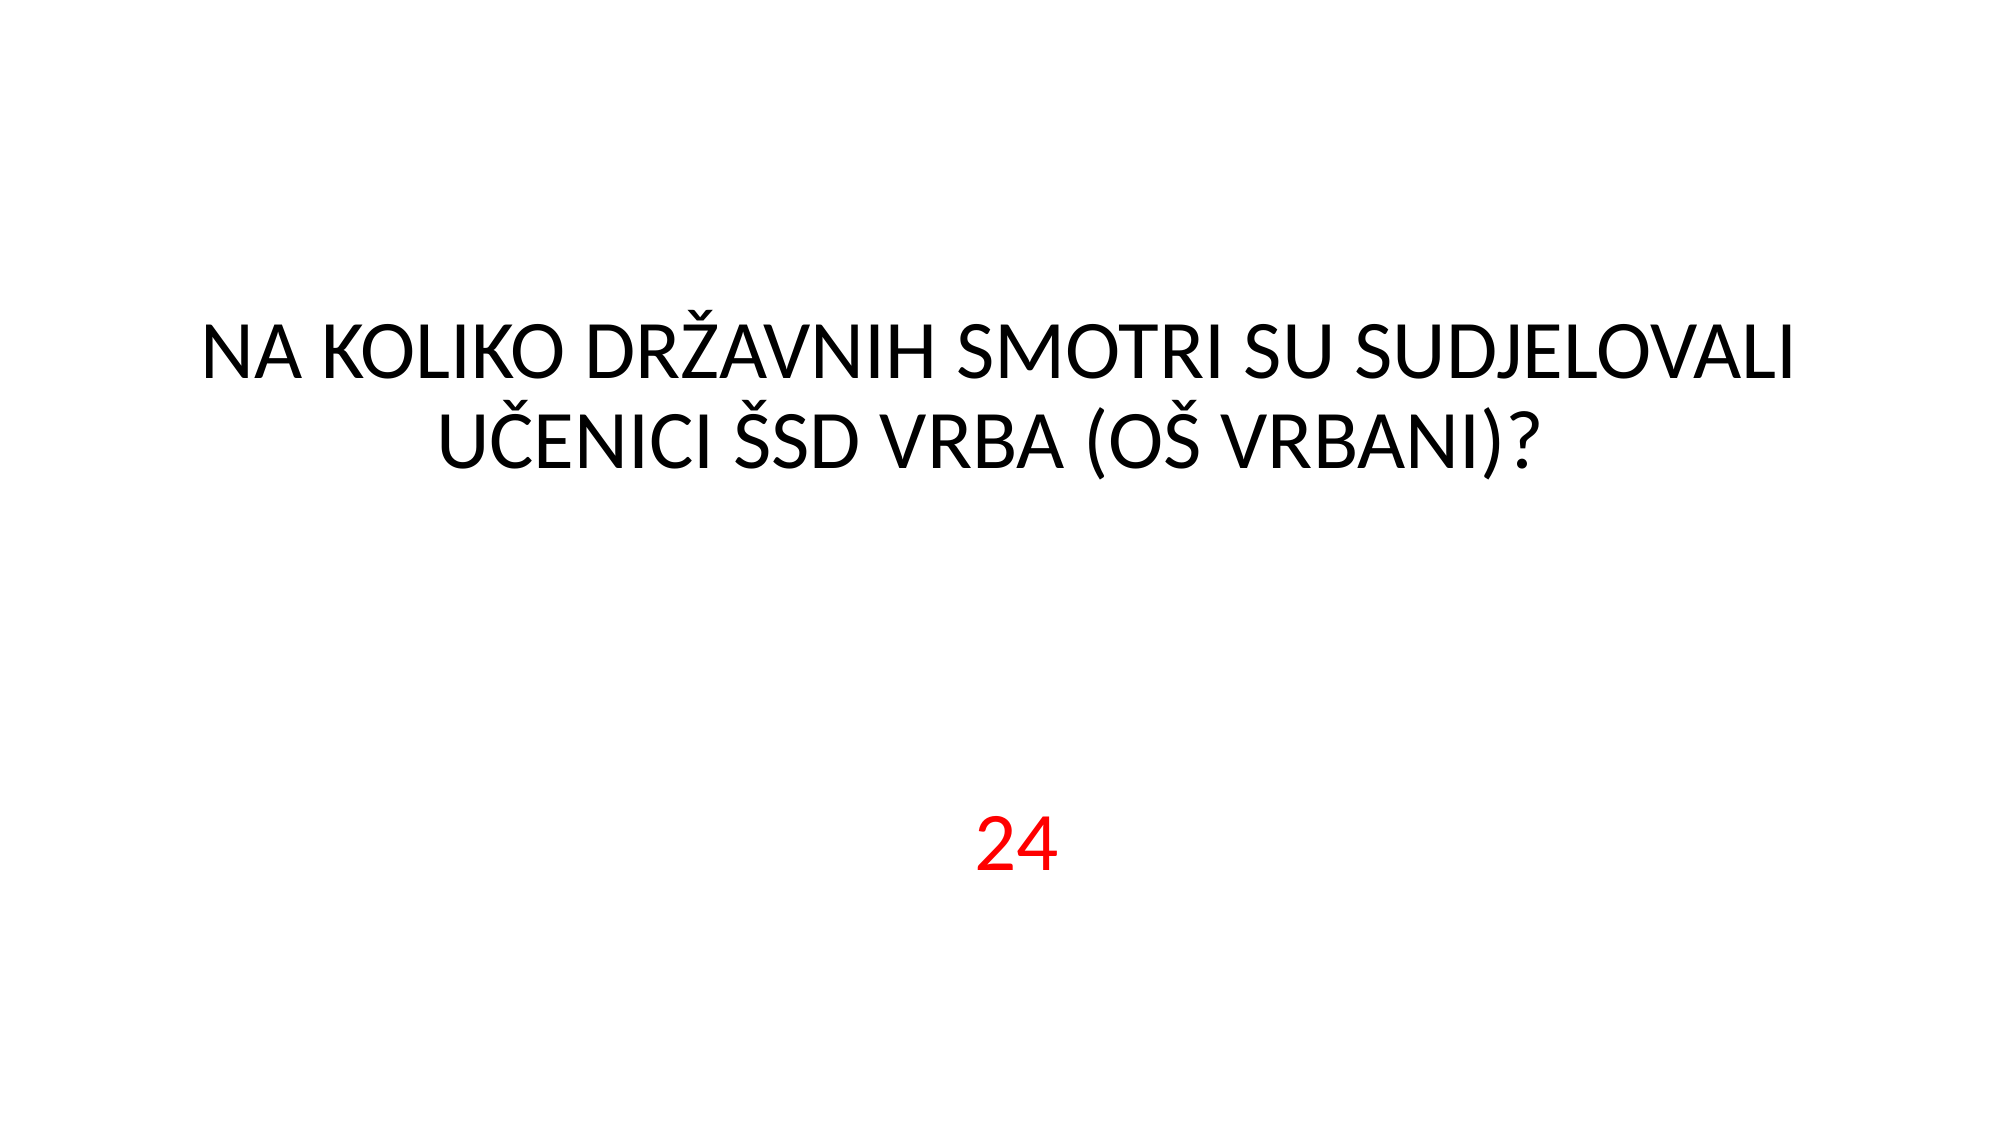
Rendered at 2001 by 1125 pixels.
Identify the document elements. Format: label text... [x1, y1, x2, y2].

text_box 24 [211, 693, 1822, 981]
list NA KOLIKO DRŽAVNIH SMOTRI SU SUDJELOVALI UČENICI ŠSD VRBA (OŠ VRBANI)? [137, 299, 1863, 1014]
